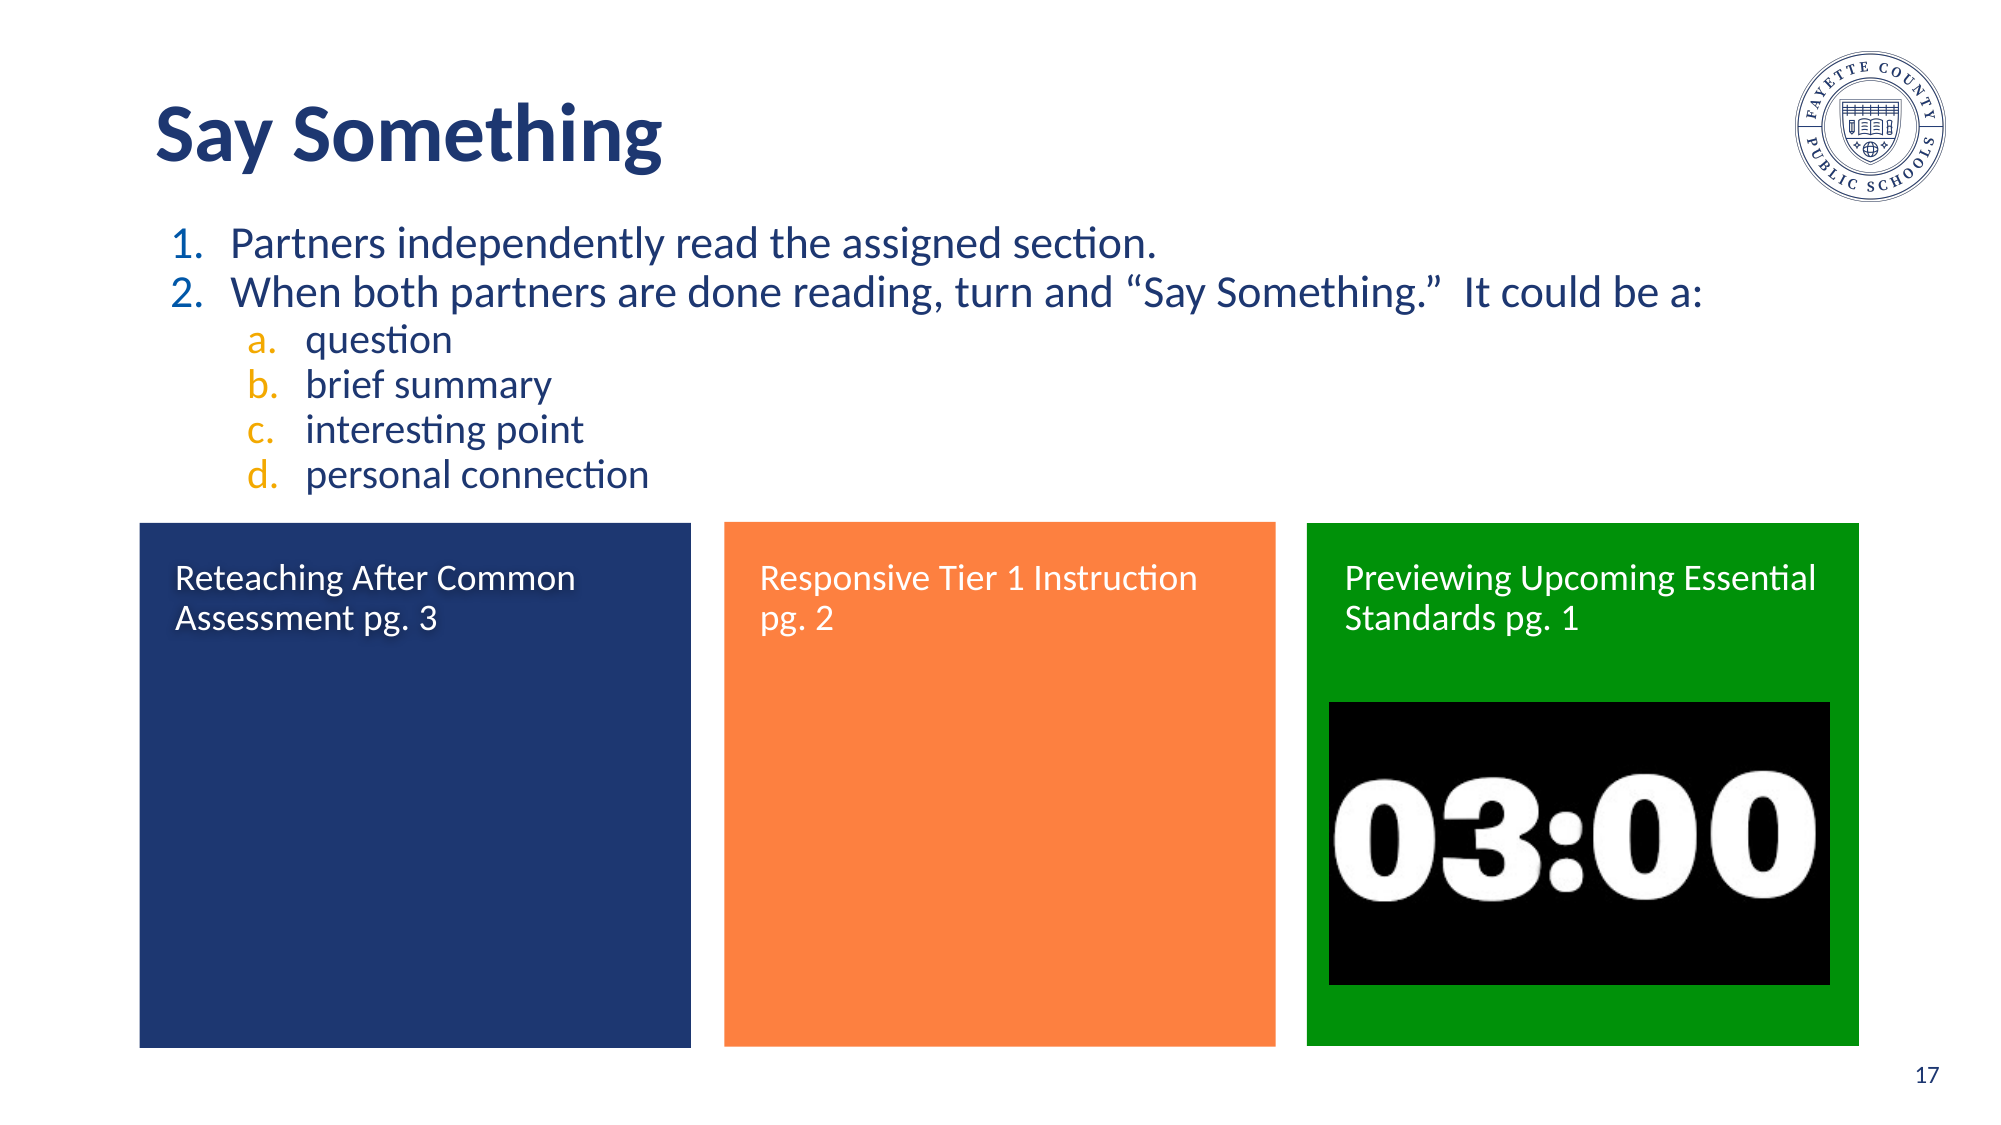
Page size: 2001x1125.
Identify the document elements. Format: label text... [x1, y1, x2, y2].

list Previewing Upcoming Essential Standards pg. 1 [1329, 550, 1840, 1021]
list Partners independently read the assigned section. When both partners are done reading, turn and “Say Something.” It could be a: question brief summary interesting point personal connection [140, 211, 1859, 497]
slide_number ‹#› [1858, 1053, 1955, 1093]
picture [1329, 702, 1830, 985]
list Reteaching After Common Assessment pg. 3 [160, 550, 670, 1016]
title Say Something [140, 60, 1859, 209]
list Responsive Tier 1 Instruction pg. 2 [744, 550, 1255, 1016]
picture [1795, 51, 1946, 202]
